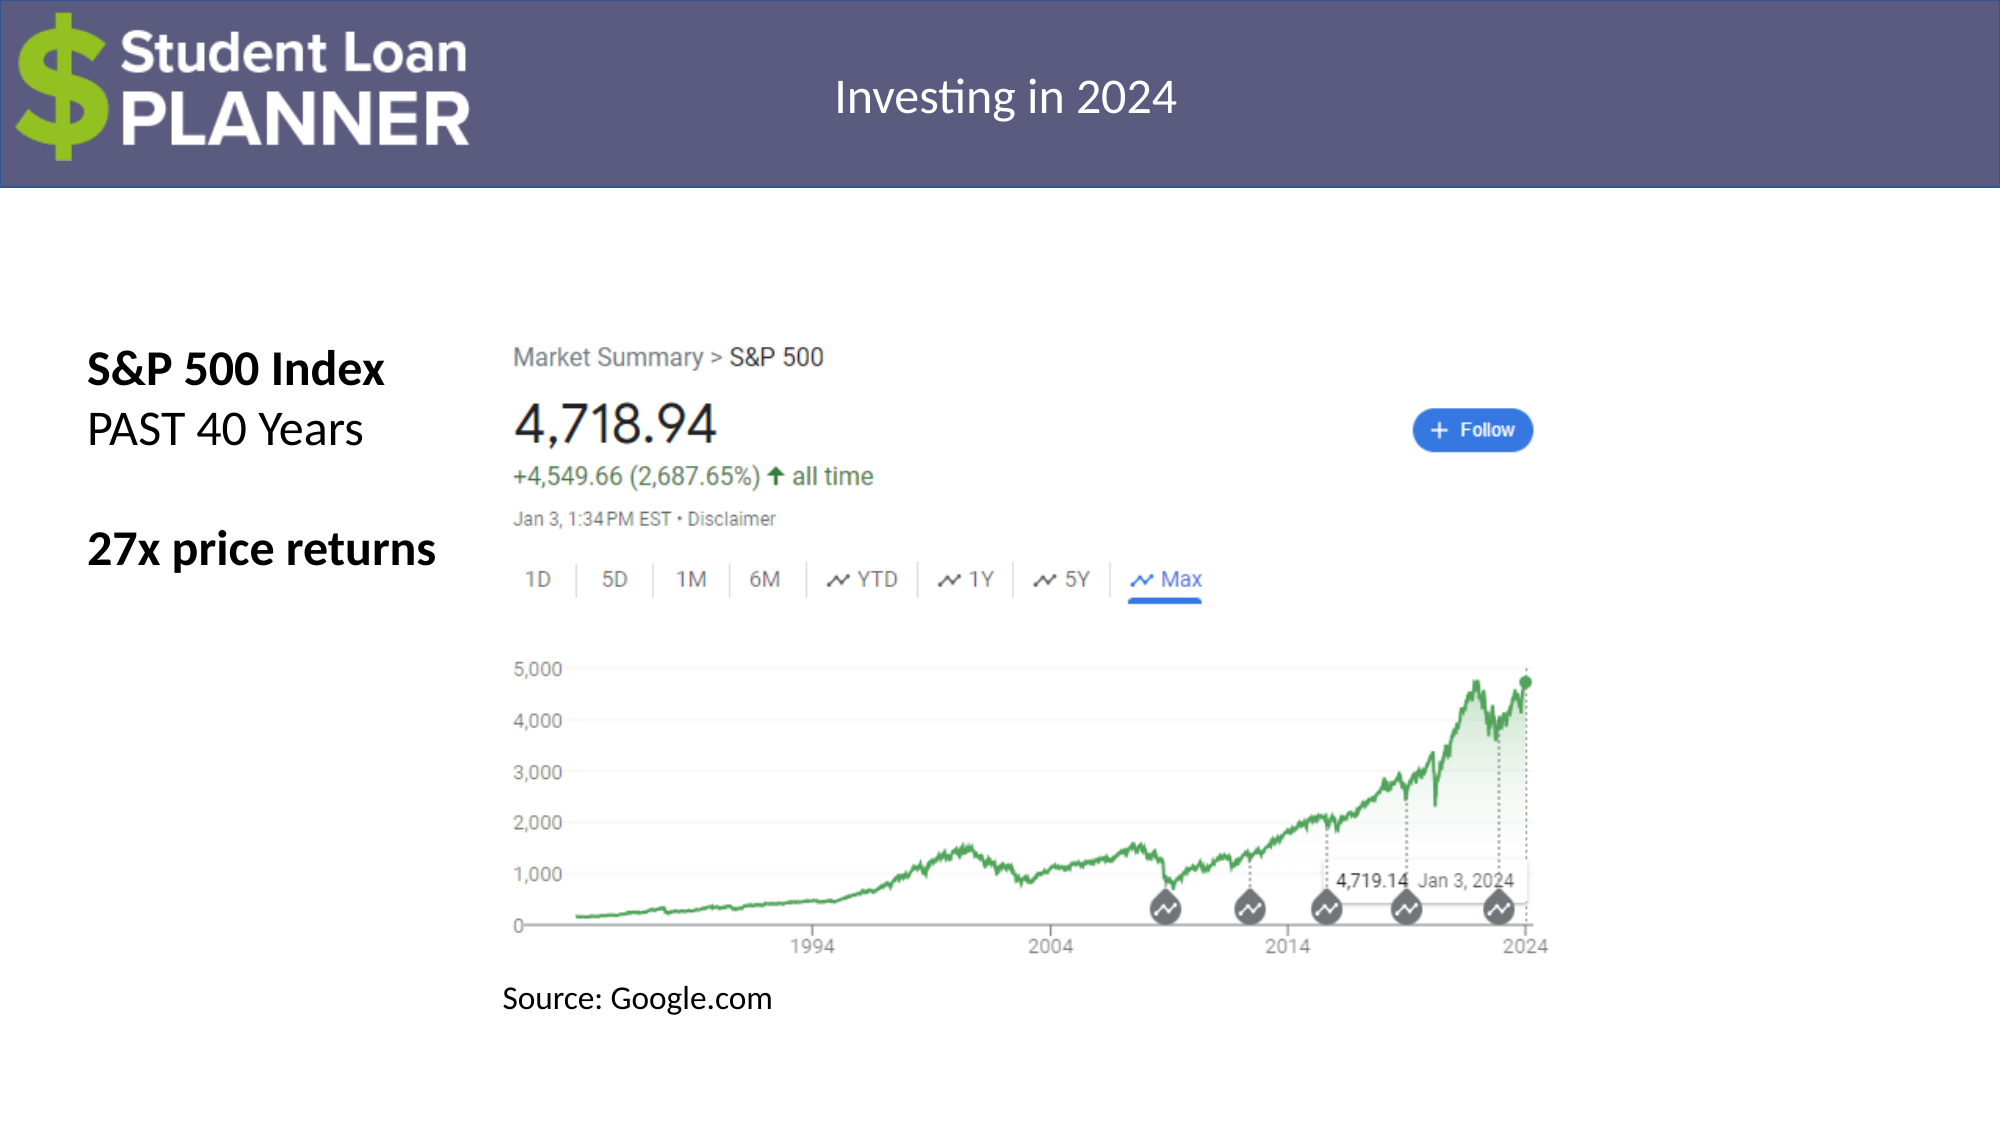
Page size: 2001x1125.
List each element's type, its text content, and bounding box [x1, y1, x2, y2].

picture [0, 0, 486, 186]
text_box S&P 500 Index PAST 40 Years 27x price returns [72, 328, 452, 583]
text_box Investing in 2024 [0, 0, 2000, 188]
picture [485, 335, 1565, 969]
text_box Source: Google.com [488, 969, 789, 1024]
